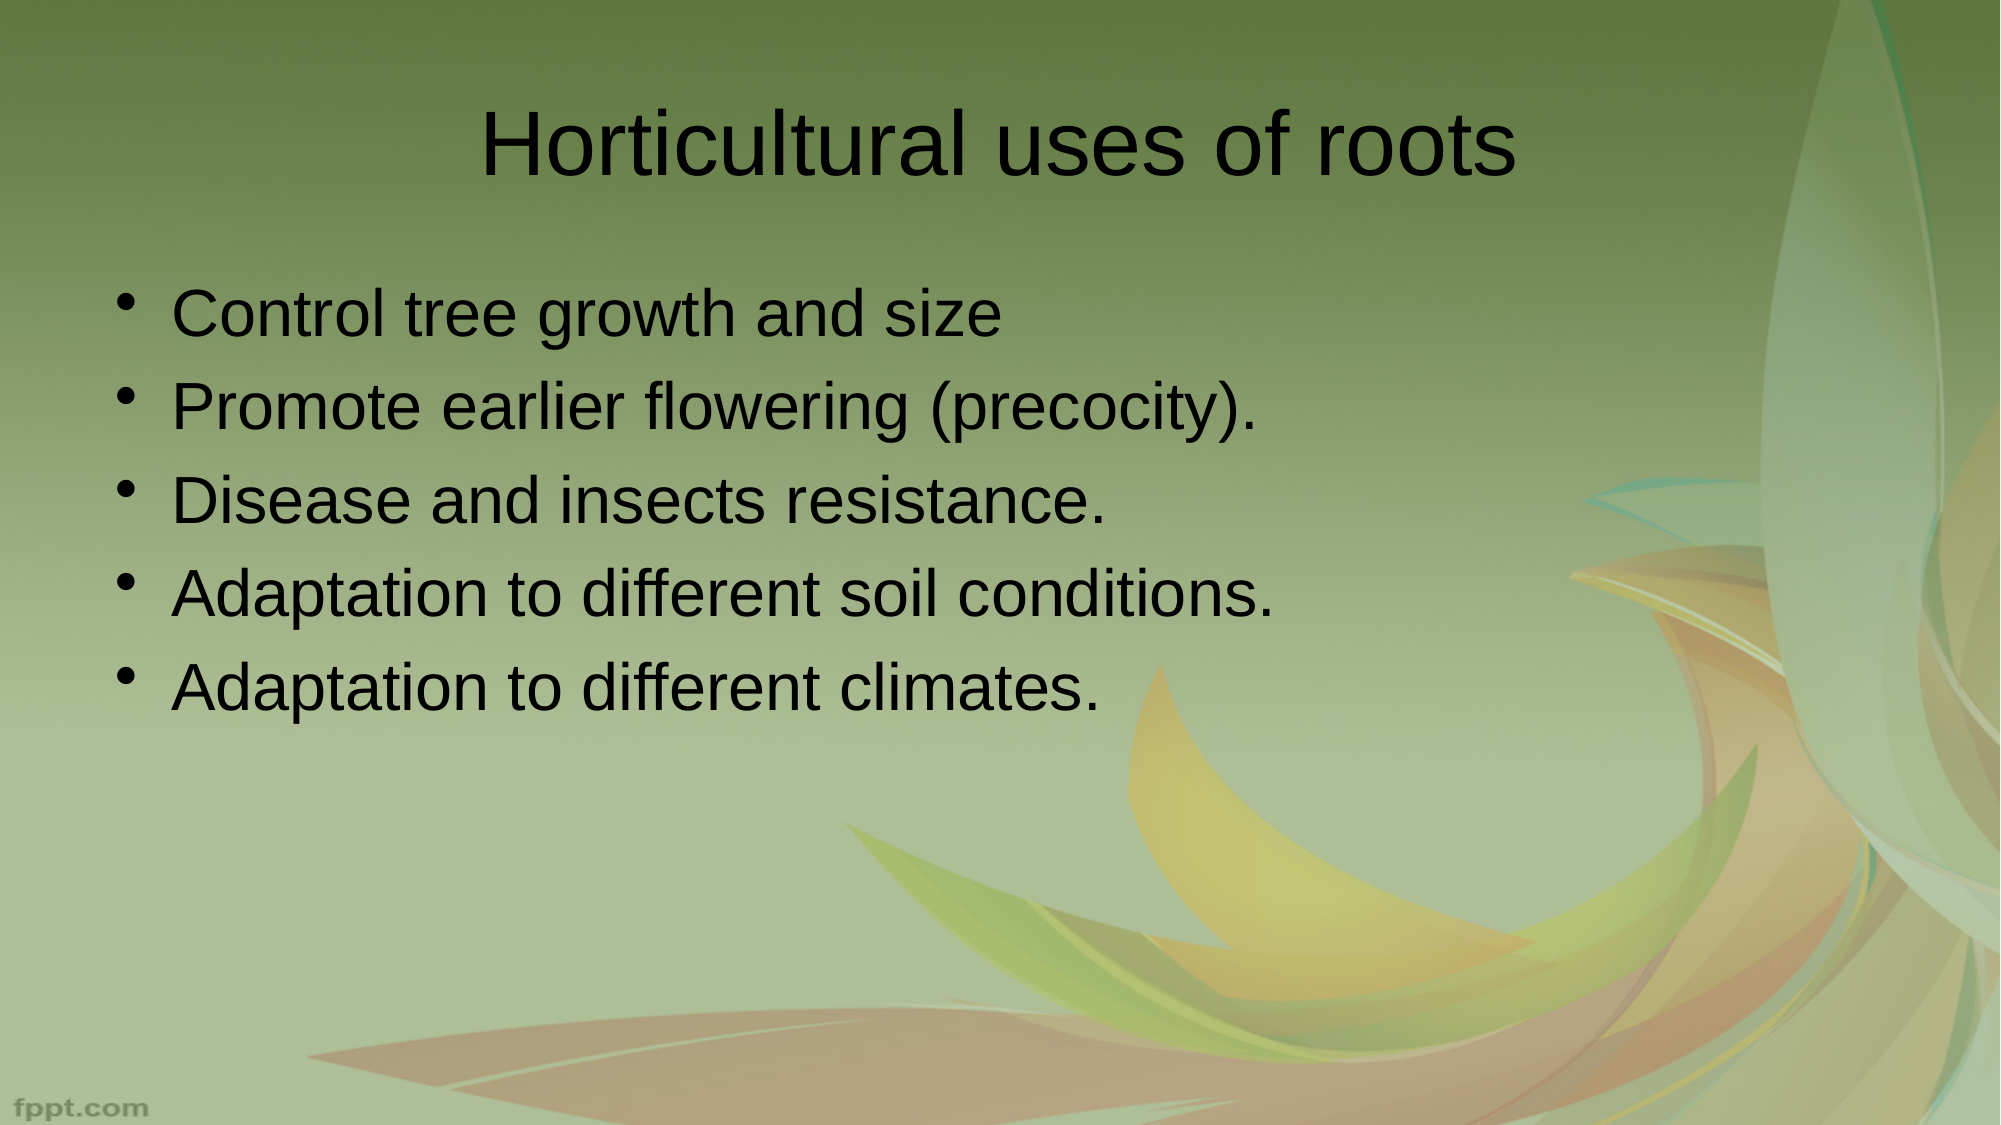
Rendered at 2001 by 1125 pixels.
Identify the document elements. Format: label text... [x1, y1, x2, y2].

list Control tree growth and size Promote earlier flowering (precocity). Disease and insects resistance. Adaptation to different soil conditions. Adaptation to different climates. [99, 262, 1900, 1005]
picture [0, 0, 2001, 1125]
title Horticultural uses of roots [99, 45, 1900, 233]
